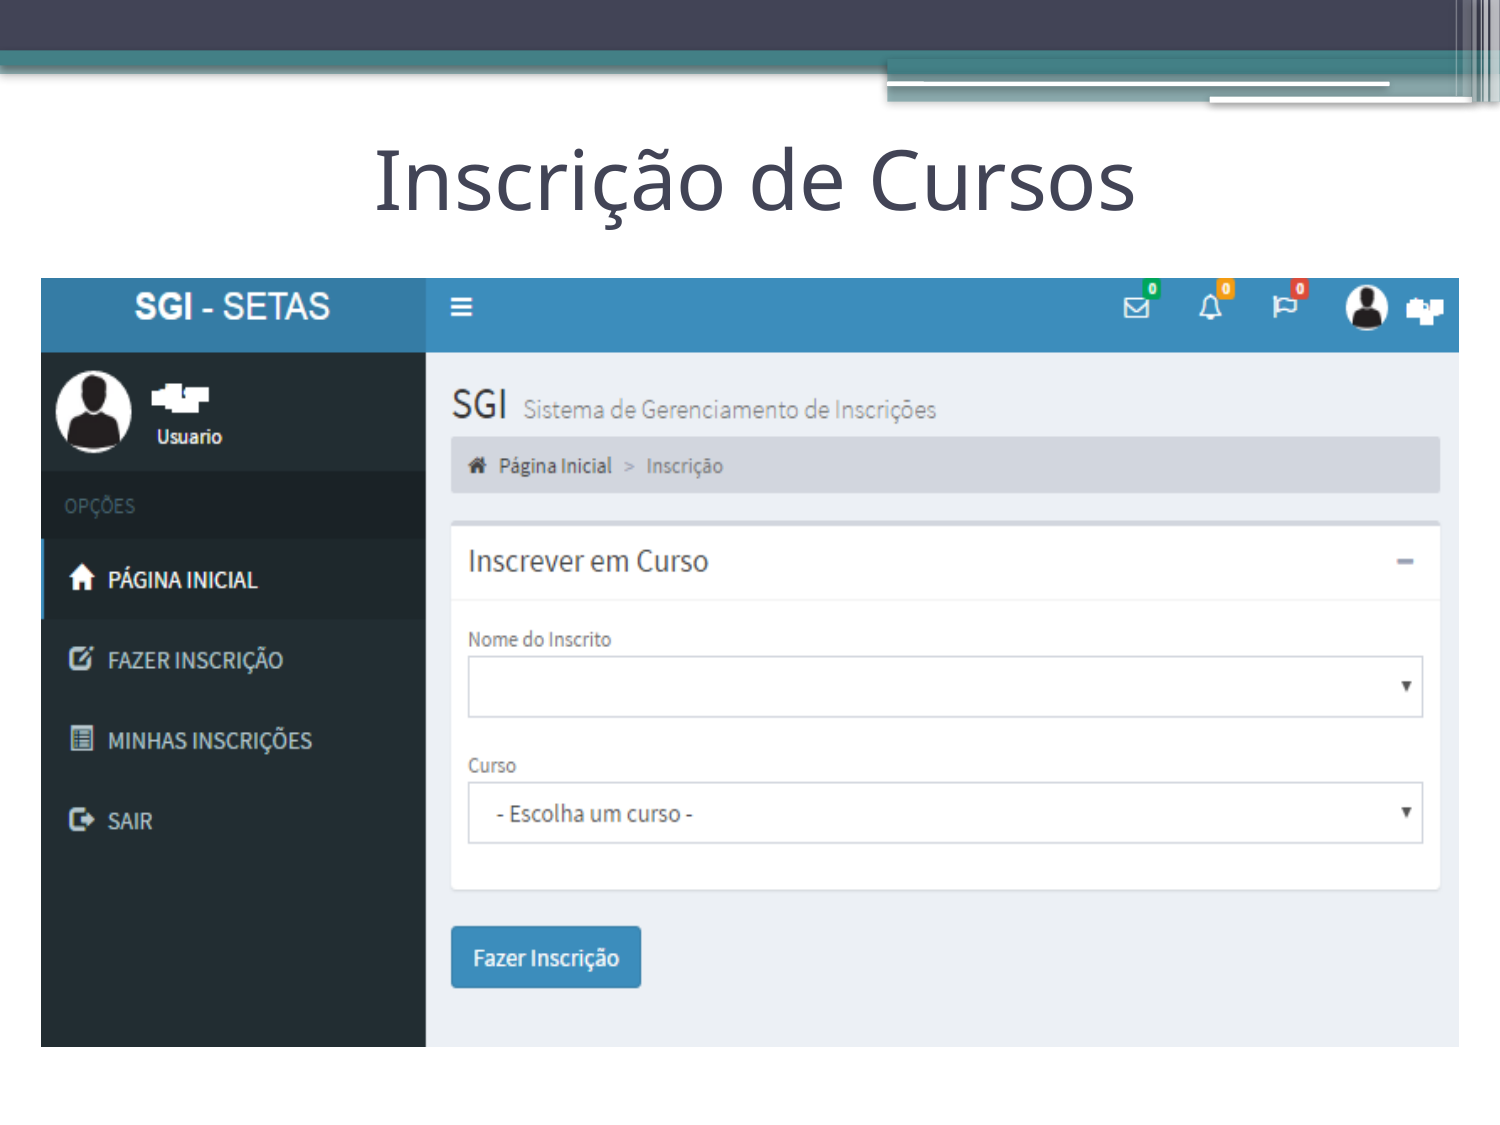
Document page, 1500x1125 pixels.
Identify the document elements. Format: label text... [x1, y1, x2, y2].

picture [41, 278, 1459, 1047]
title Inscrição de Cursos [81, 90, 1432, 265]
